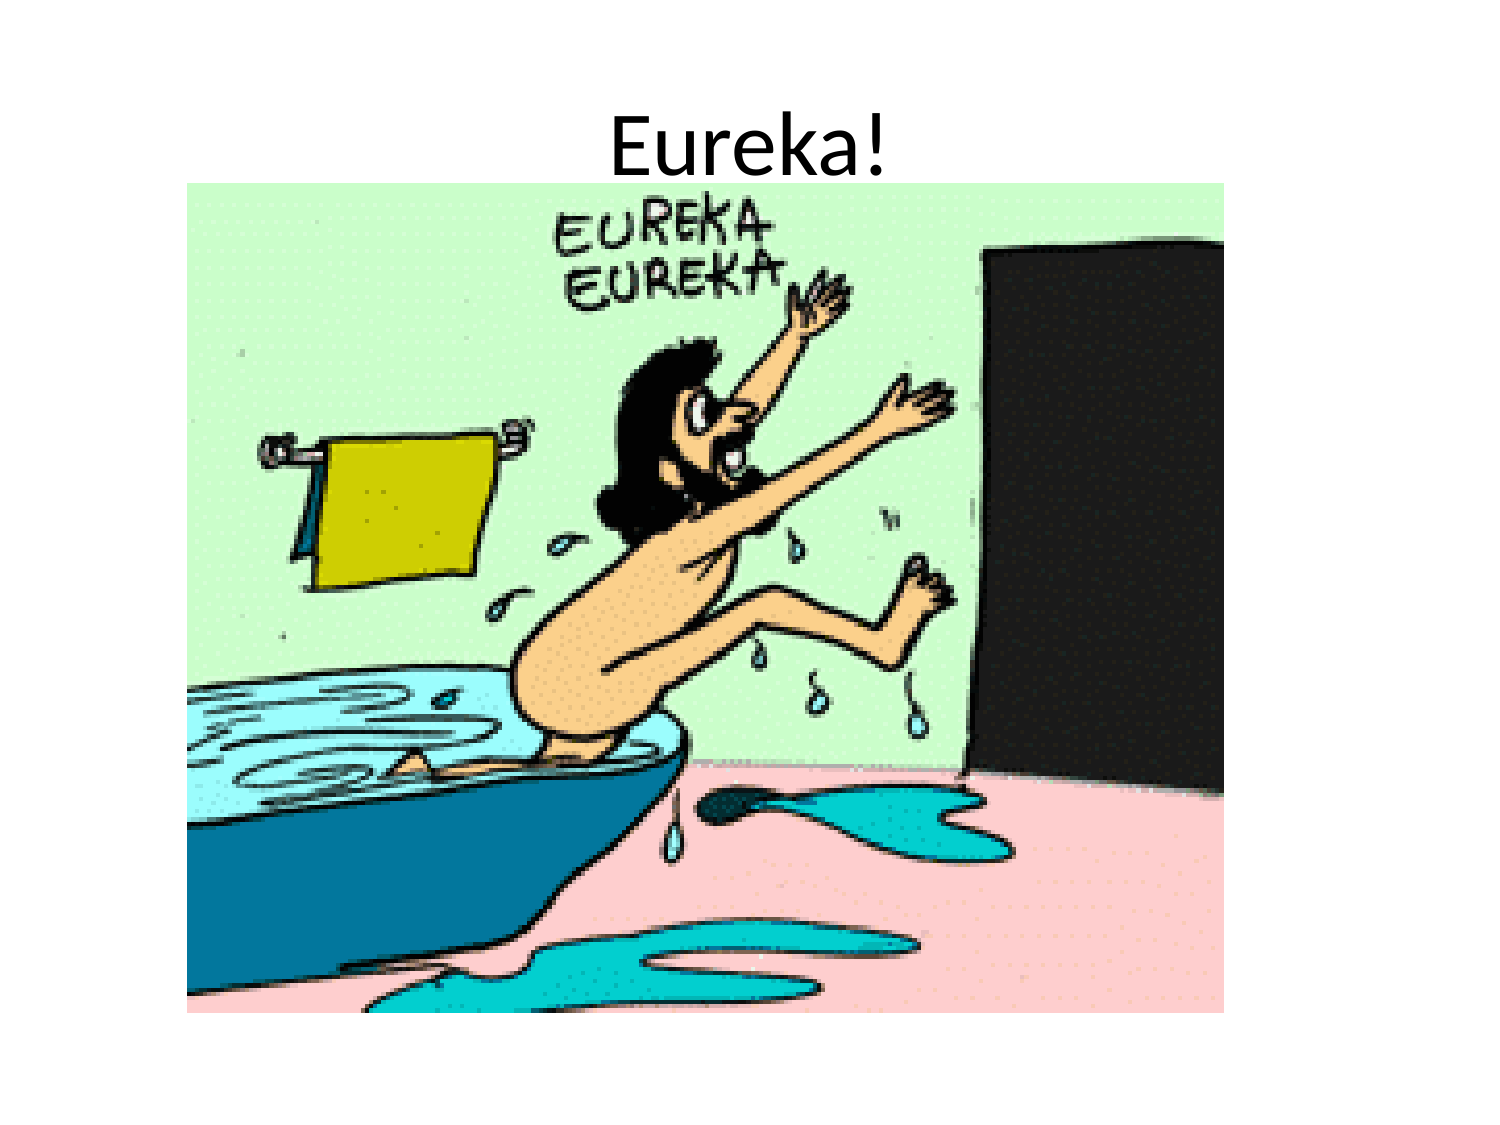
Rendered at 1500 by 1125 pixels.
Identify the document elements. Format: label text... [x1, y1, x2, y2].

title Eureka! [75, 45, 1425, 233]
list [187, 183, 1224, 1013]
